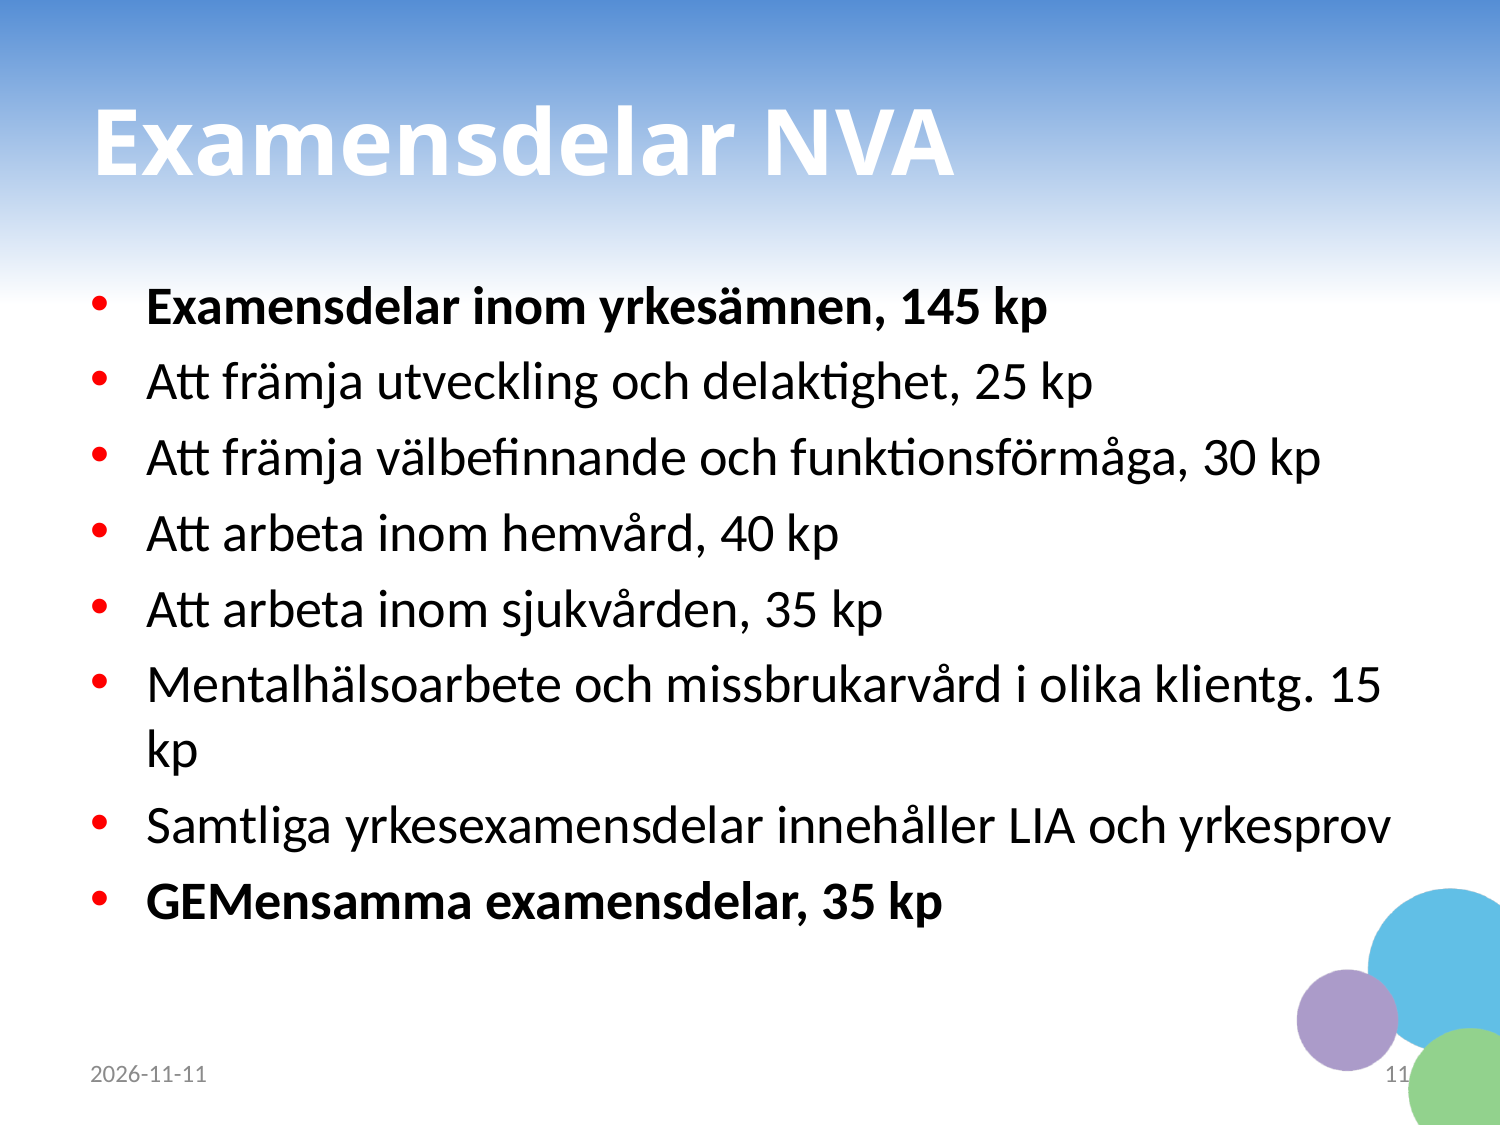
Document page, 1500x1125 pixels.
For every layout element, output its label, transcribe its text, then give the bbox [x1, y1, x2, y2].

list Examensdelar inom yrkesämnen, 145 kp Att främja utveckling och delaktighet, 25 kp Att främja välbefinnande och funktionsförmåga, 30 kp Att arbeta inom hemvård, 40 kp Att arbeta inom sjukvården, 35 kp Mentalhälsoarbete och missbrukarvård i olika klientg. 15 kp Samtliga yrkesexamensdelar innehåller LIA och yrkesprov GEMensamma examensdelar, 35 kp [75, 262, 1425, 1005]
picture [1293, 881, 1500, 1125]
title Examensdelar NVA [75, 45, 1425, 233]
slide_number 11 [1074, 1042, 1425, 1103]
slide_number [75, 1042, 425, 1103]
